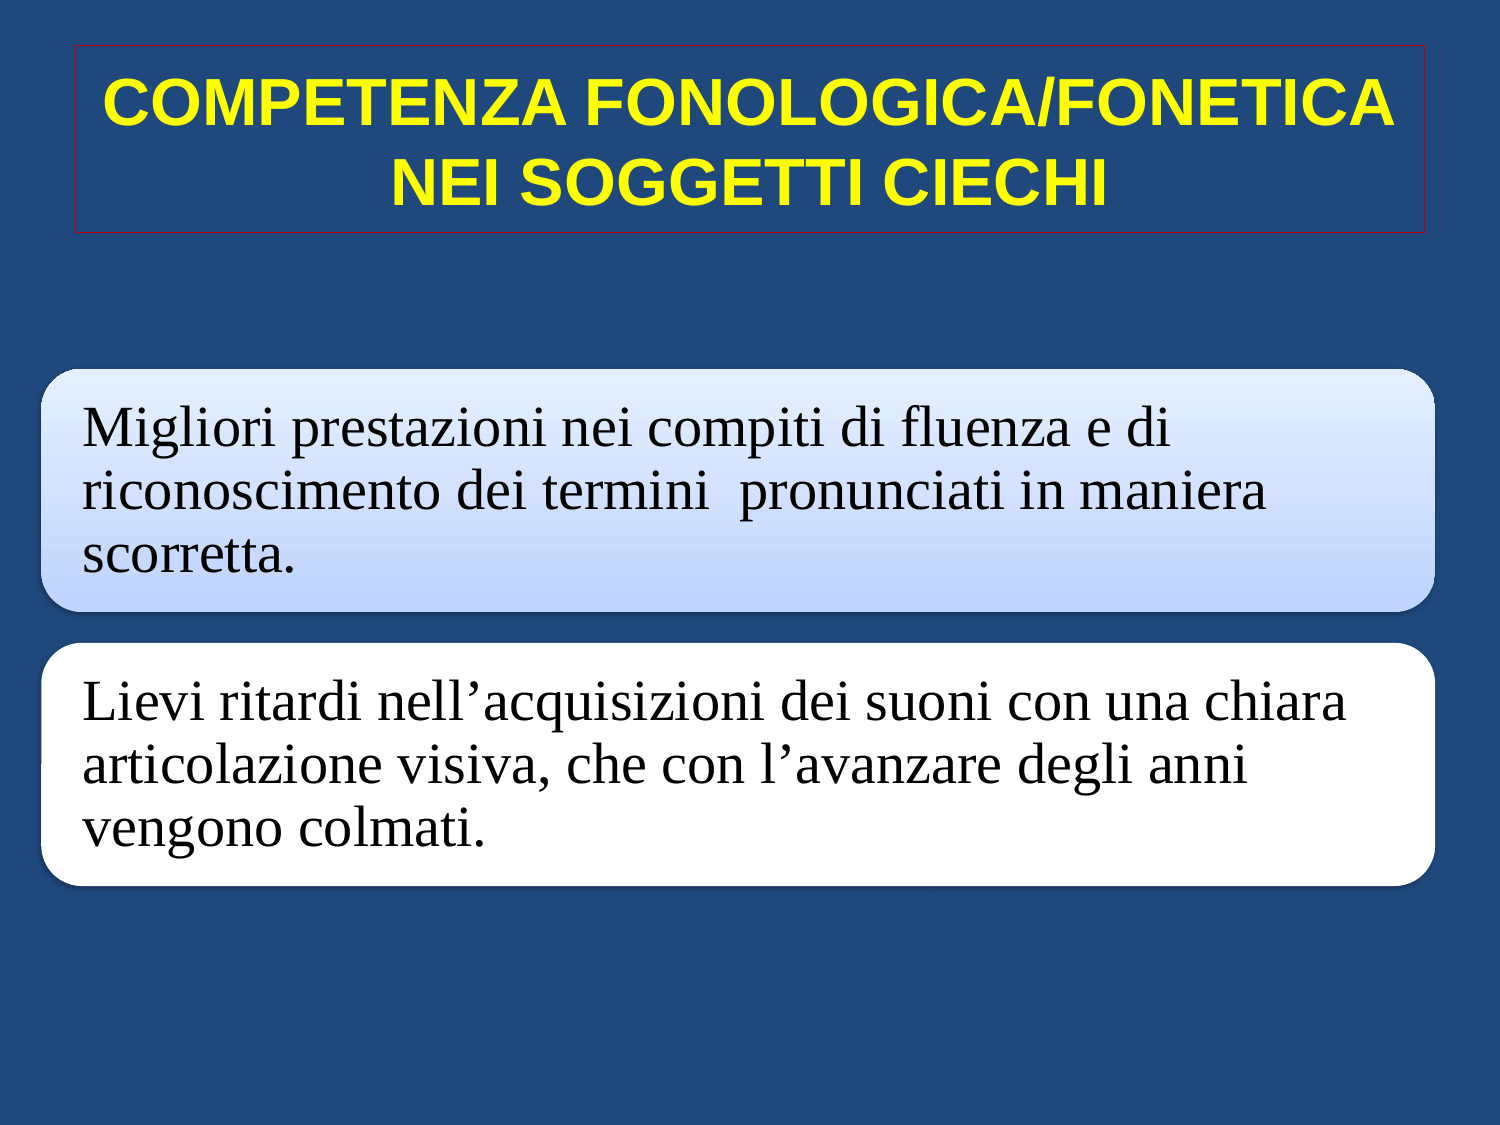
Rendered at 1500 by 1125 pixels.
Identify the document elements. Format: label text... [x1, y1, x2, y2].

title COMPETENZA FONOLOGICA/FONETICA NEI SOGGETTI CIECHI [75, 45, 1425, 233]
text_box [41, 278, 1436, 977]
